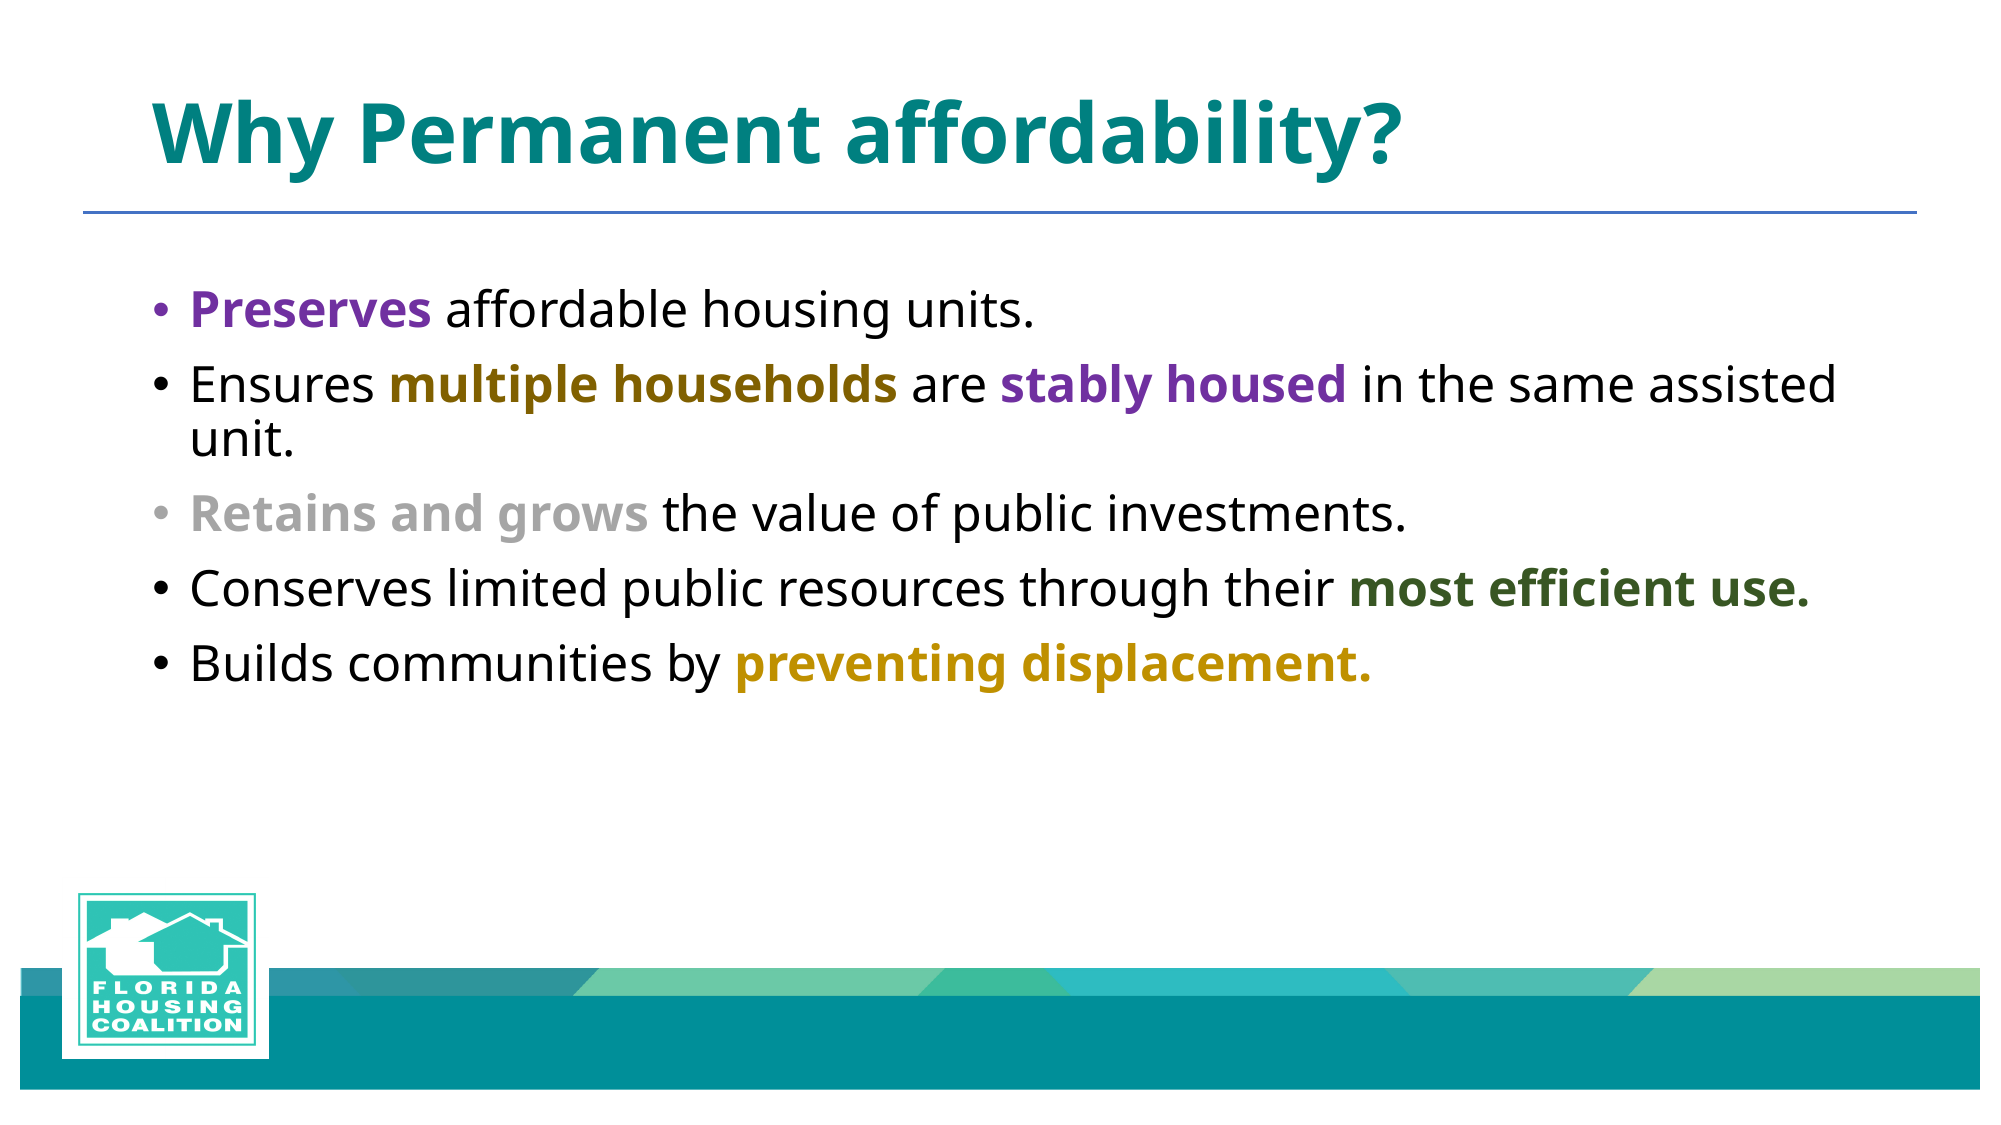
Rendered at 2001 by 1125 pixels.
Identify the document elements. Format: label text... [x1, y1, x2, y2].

picture [20, 877, 1980, 1059]
list Preserves affordable housing units. Ensures multiple households are stably housed in the same assisted unit. Retains and grows the value of public investments. Conserves limited public resources through their most efficient use. Builds communities by preventing displacement. [137, 277, 1863, 992]
title Why Permanent affordability? [137, 59, 1863, 211]
